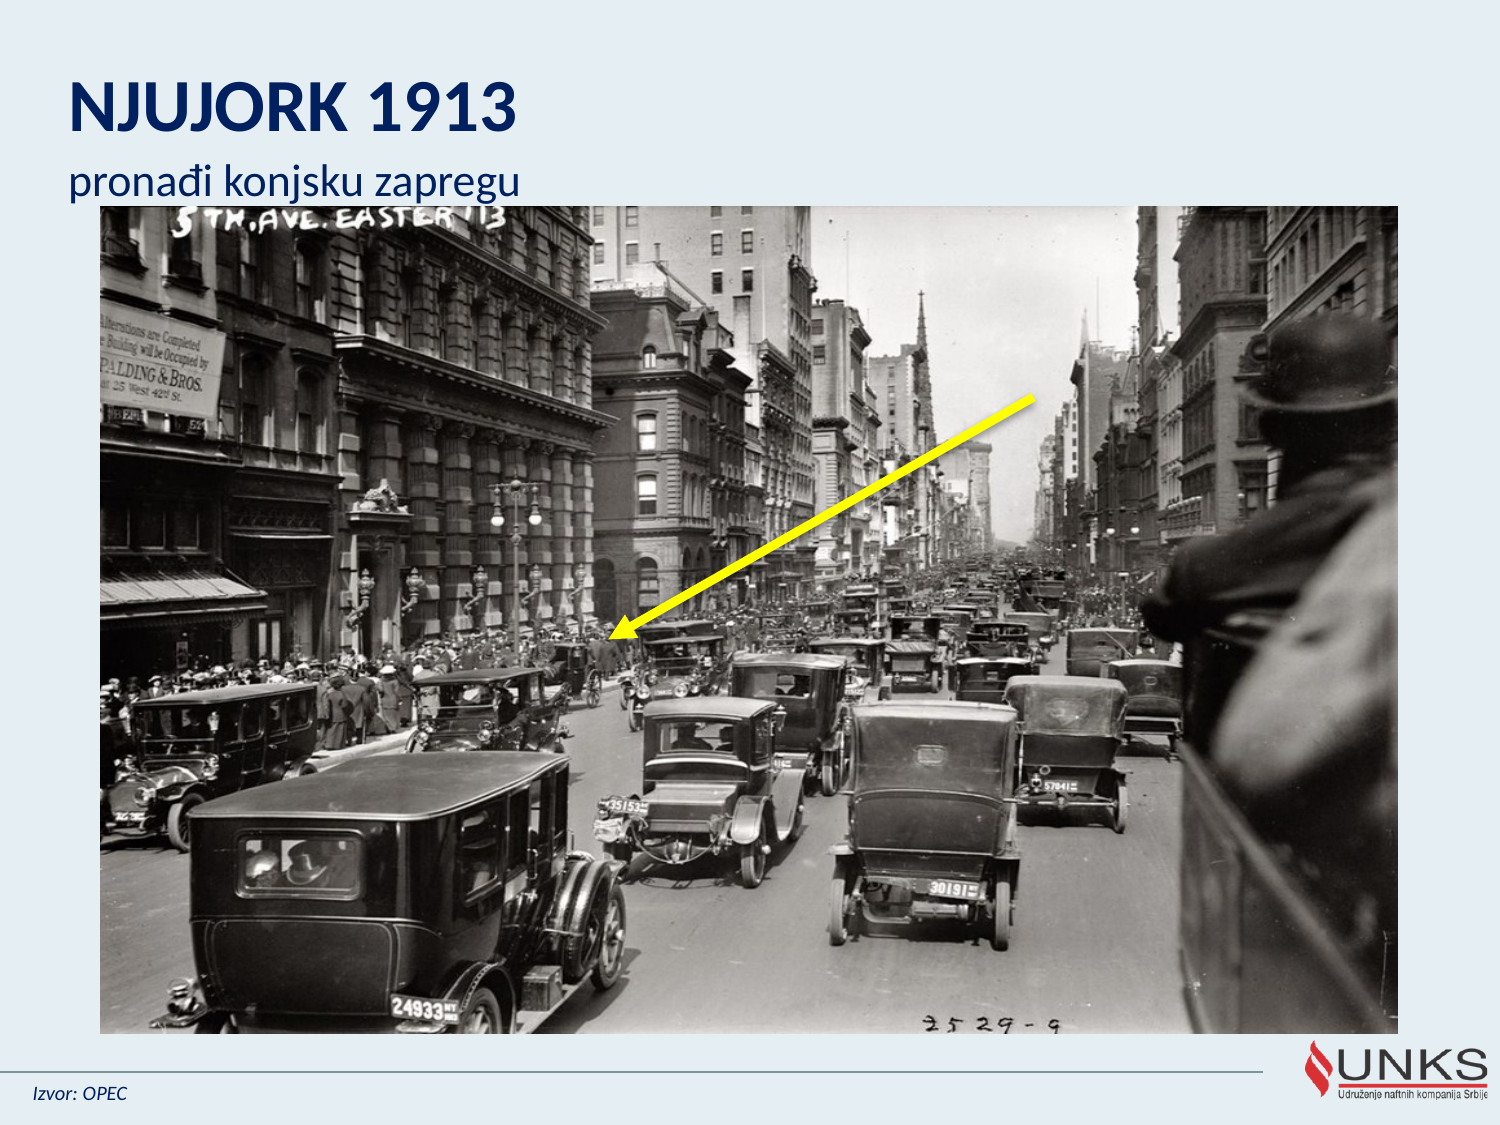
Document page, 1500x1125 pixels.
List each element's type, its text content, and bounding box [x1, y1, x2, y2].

picture [100, 206, 1398, 1034]
picture [1305, 1040, 1488, 1100]
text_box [608, 396, 1034, 640]
text_box Izvor: OPEC [17, 1072, 165, 1113]
title Njujork 1913 pronađi konjsku zapregu [53, 42, 750, 244]
